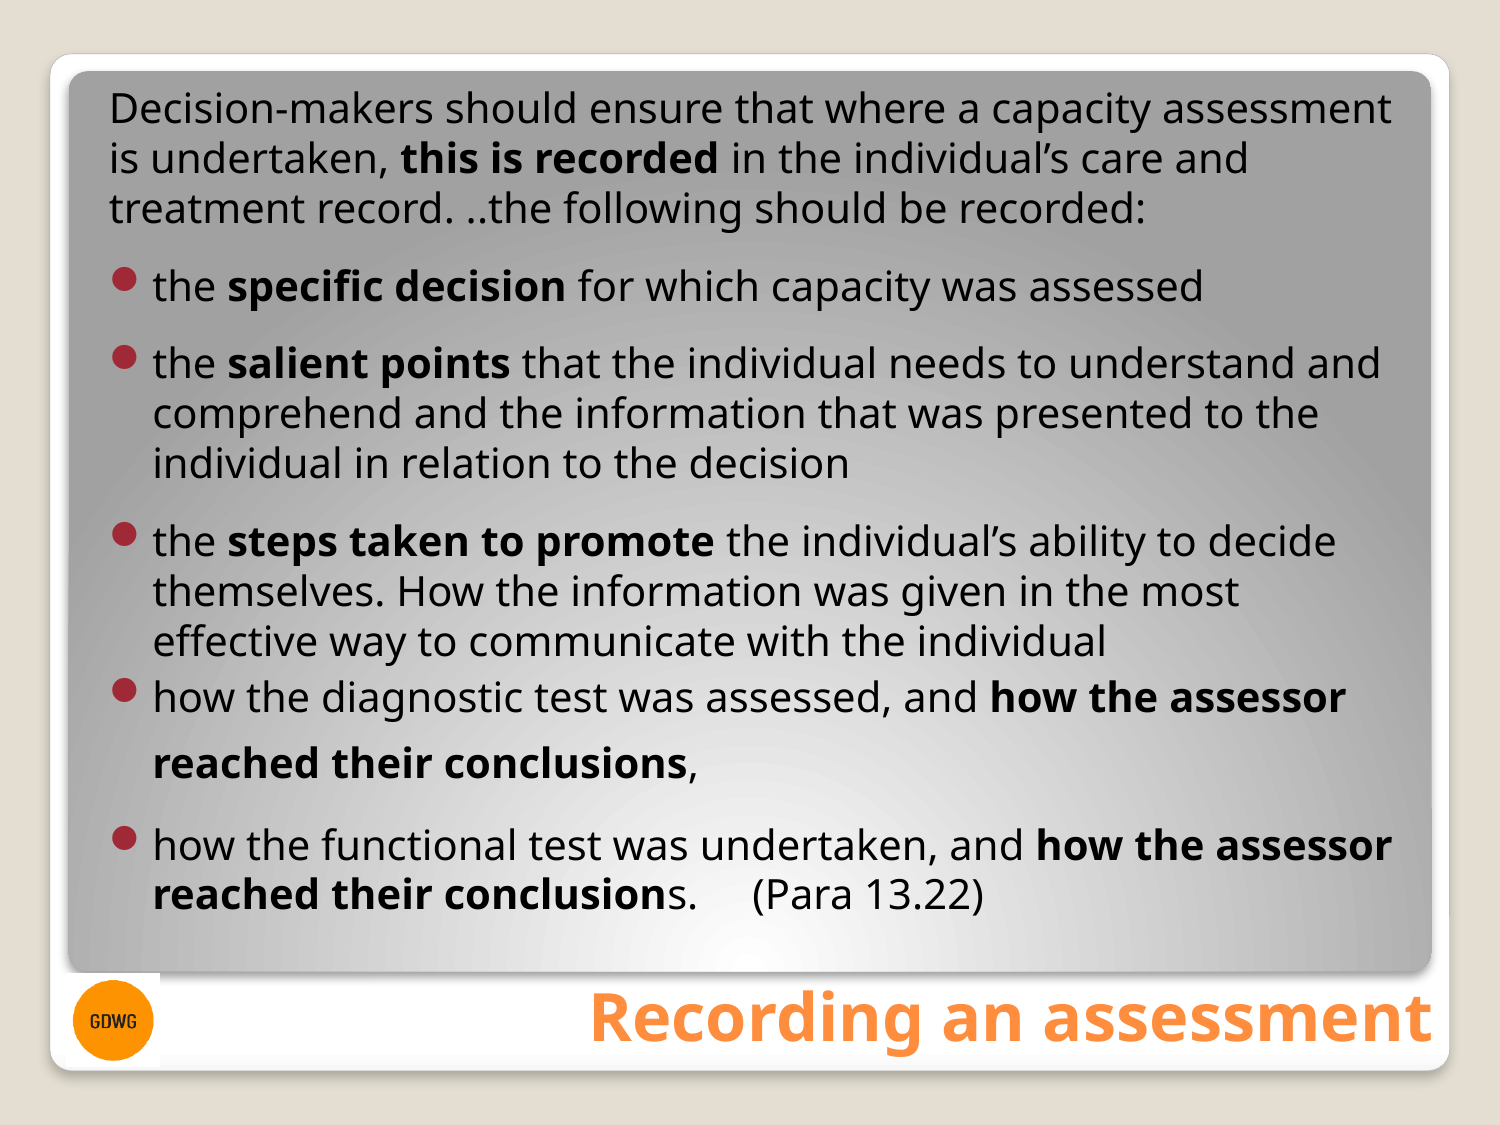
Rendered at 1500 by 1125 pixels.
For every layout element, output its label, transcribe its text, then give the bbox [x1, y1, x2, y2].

picture [66, 973, 160, 1067]
list Decision-makers should ensure that where a capacity assessment is undertaken, this is recorded in the individual’s care and treatment record. ..the following should be recorded: the specific decision for which capacity was assessed the salient points that the individual needs to understand and comprehend and the information that was presented to the individual in relation to the decision the steps taken to promote the individual’s ability to decide themselves. How the information was given in the most effective way to communicate with the individual how the diagnostic test was assessed, and how the assessor reached their conclusions, how the functional test was undertaken, and how the assessor reached their conclusions. (Para 13.22) [78, 66, 1422, 977]
title Recording an assessment [253, 889, 1449, 1063]
